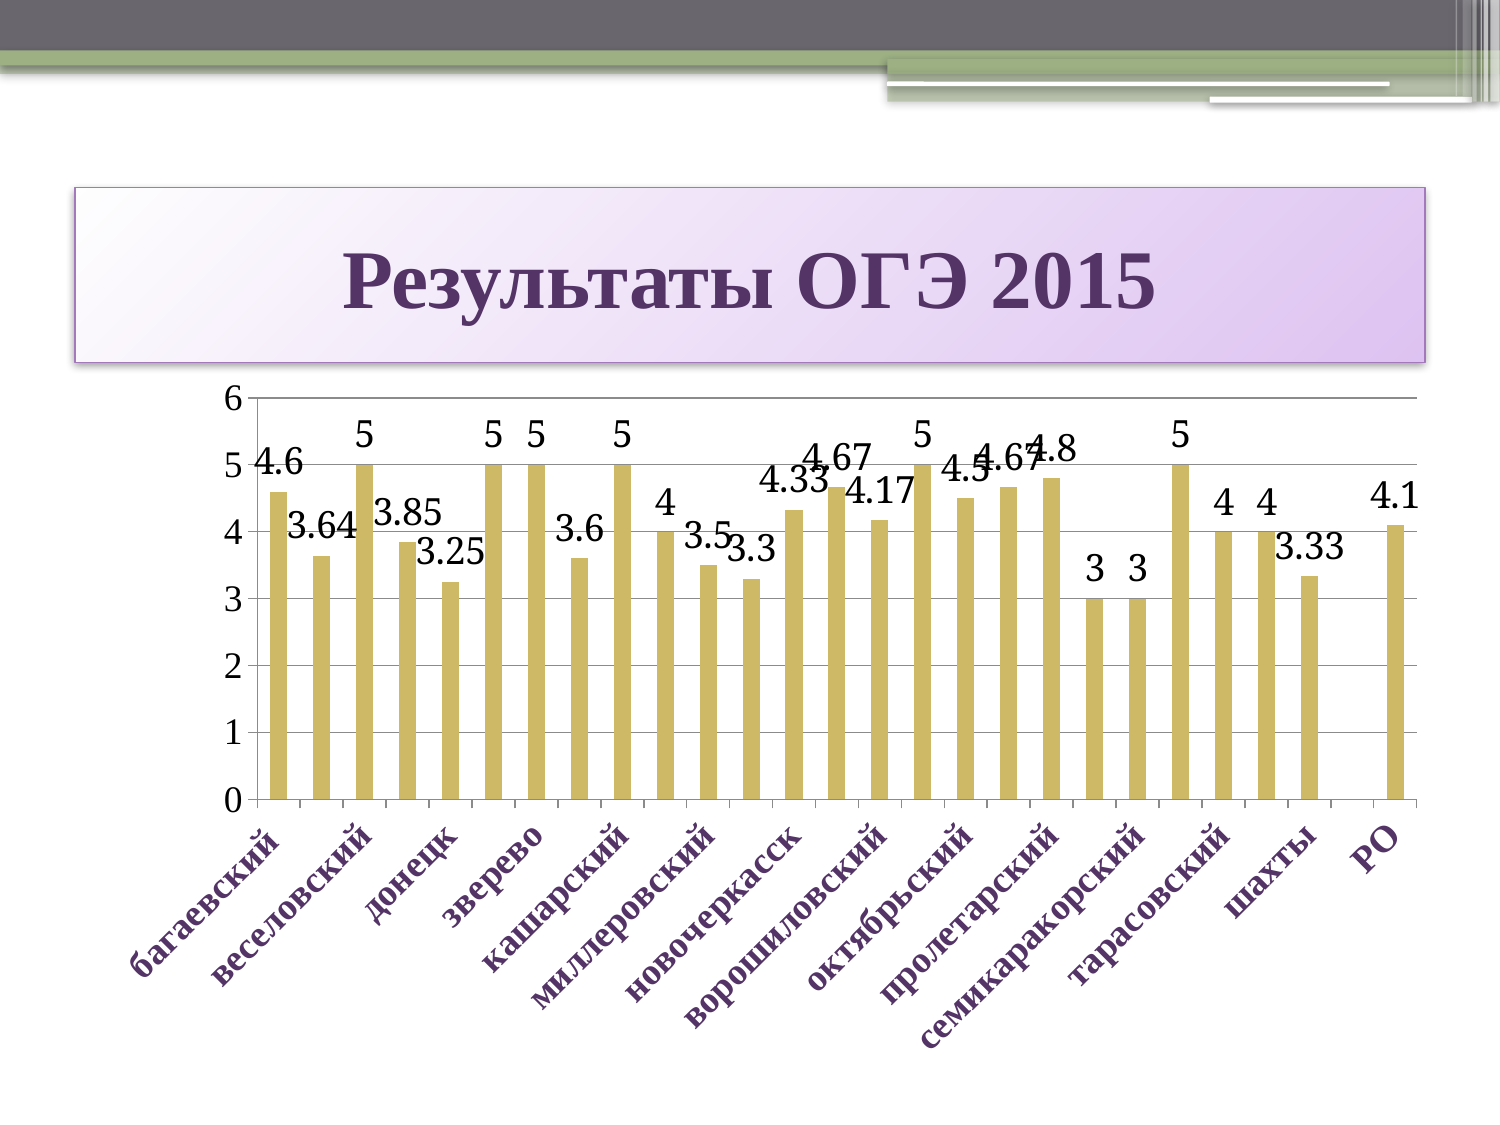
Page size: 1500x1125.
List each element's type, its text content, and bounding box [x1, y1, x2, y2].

chart [93, 362, 1444, 1073]
title Результаты ОГЭ 2015 [74, 187, 1426, 363]
